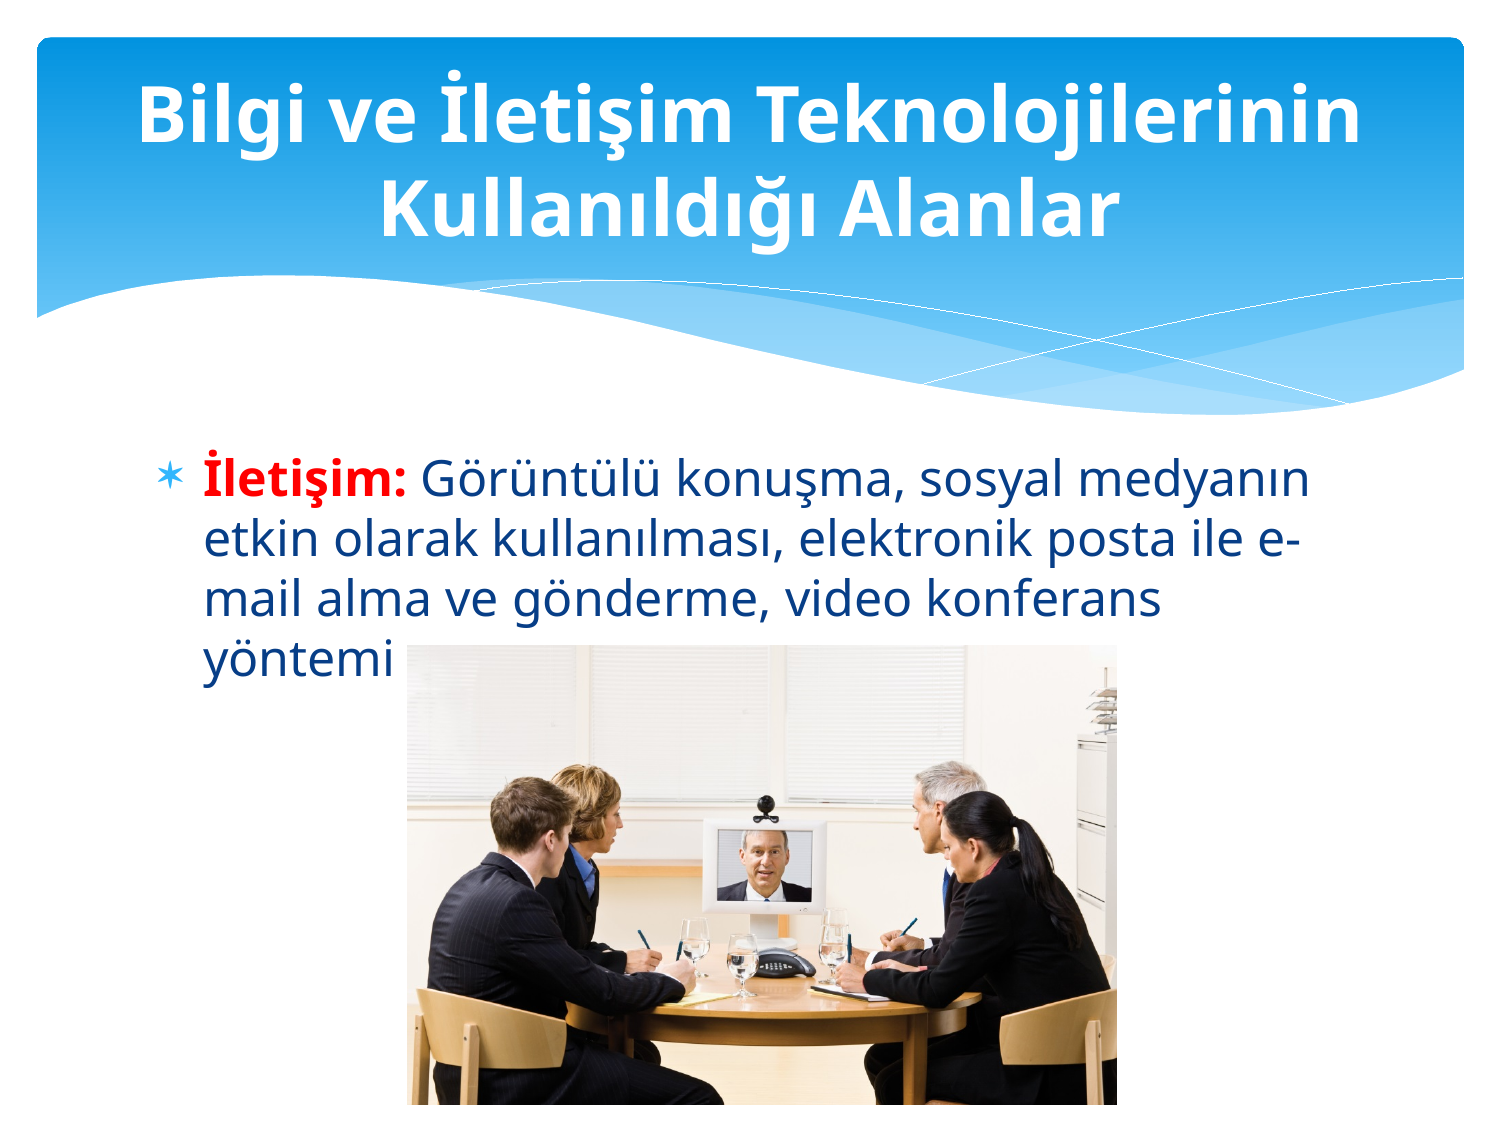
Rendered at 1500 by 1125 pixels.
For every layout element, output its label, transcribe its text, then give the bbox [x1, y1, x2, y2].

picture [407, 644, 1117, 1105]
title Bilgi ve İletişim Teknolojilerinin Kullanıldığı Alanlar [75, 55, 1425, 261]
list İletişim: Görüntülü konuşma, sosyal medyanın etkin olarak kullanılması, elektronik posta ile e-mail alma ve gönderme, video konferans yöntemi [143, 438, 1359, 1005]
